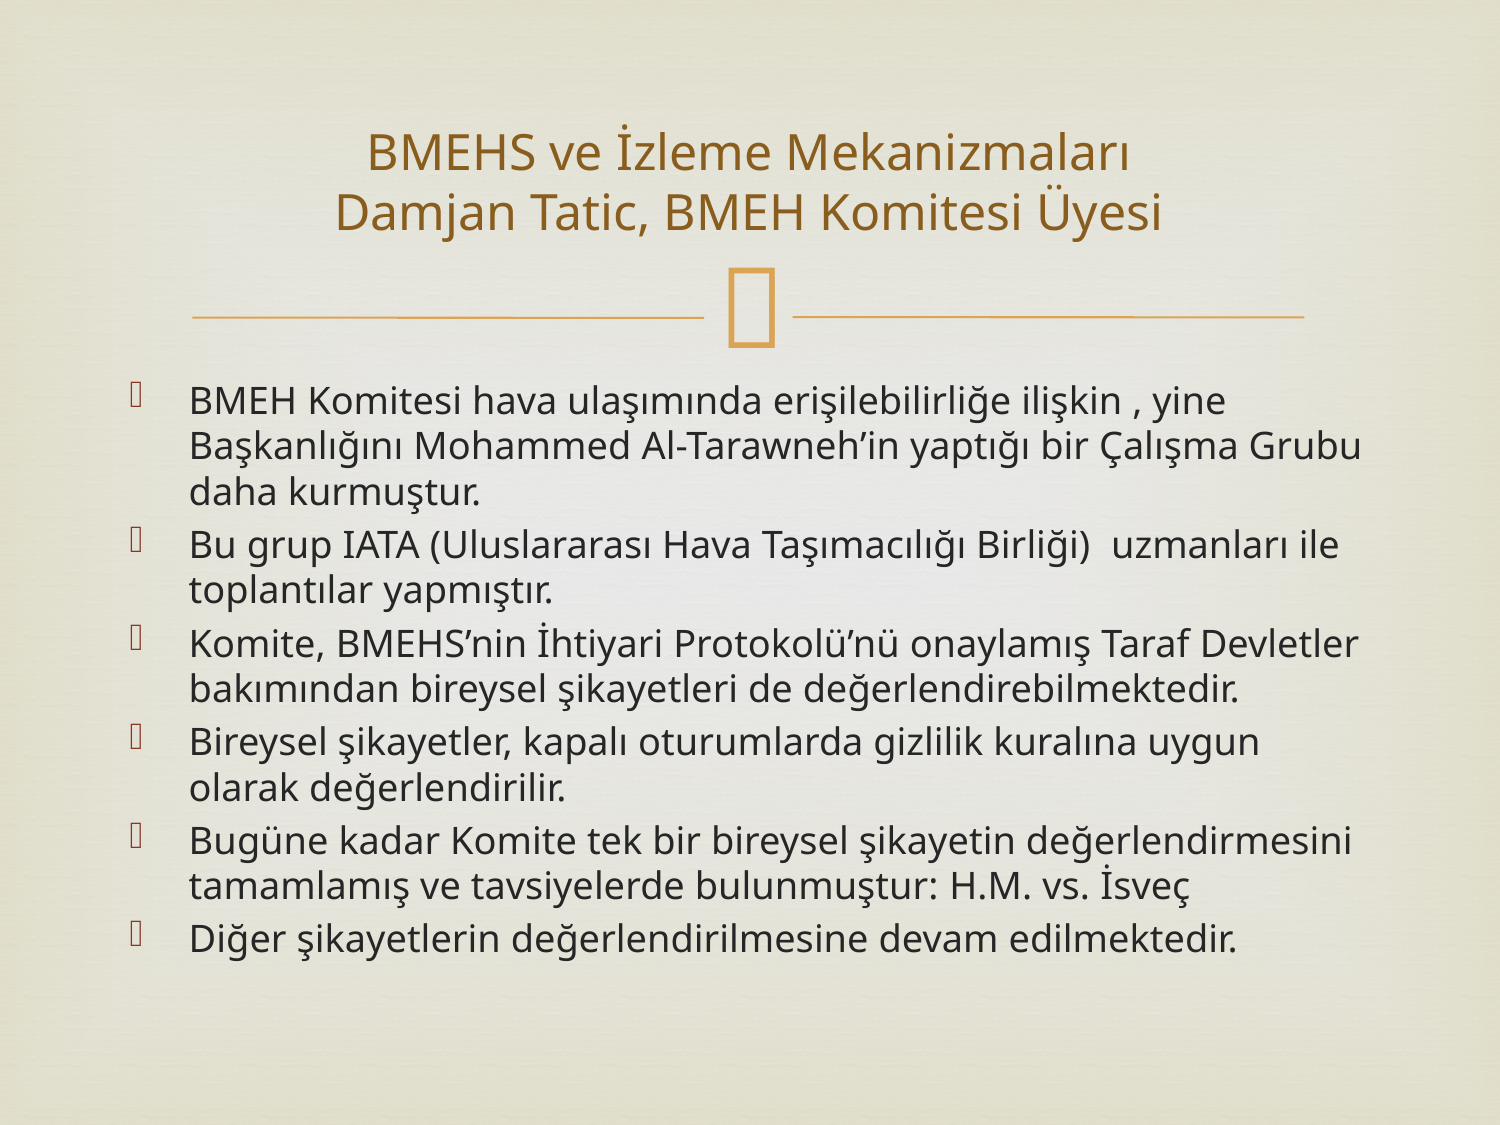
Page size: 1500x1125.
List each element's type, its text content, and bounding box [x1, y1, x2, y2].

title BMEHS ve İzleme Mekanizmaları Damjan Tatic, BMEH Komitesi Üyesi [112, 93, 1386, 267]
list BMEH Komitesi hava ulaşımında erişilebilirliğe ilişkin , yine Başkanlığını Mohammed Al-Tarawneh’in yaptığı bir Çalışma Grubu daha kurmuştur. Bu grup IATA (Uluslararası Hava Taşımacılığı Birliği) uzmanları ile toplantılar yapmıştır. Komite, BMEHS’nin İhtiyari Protokolü’nü onaylamış Taraf Devletler bakımından bireysel şikayetleri de değerlendirebilmektedir. Bireysel şikayetler, kapalı oturumlarda gizlilik kuralına uygun olarak değerlendirilir. Bugüne kadar Komite tek bir bireysel şikayetin değerlendirmesini tamamlamış ve tavsiyelerde bulunmuştur: H.M. vs. İsveç Diğer şikayetlerin değerlendirilmesine devam edilmektedir. [114, 368, 1386, 1005]
